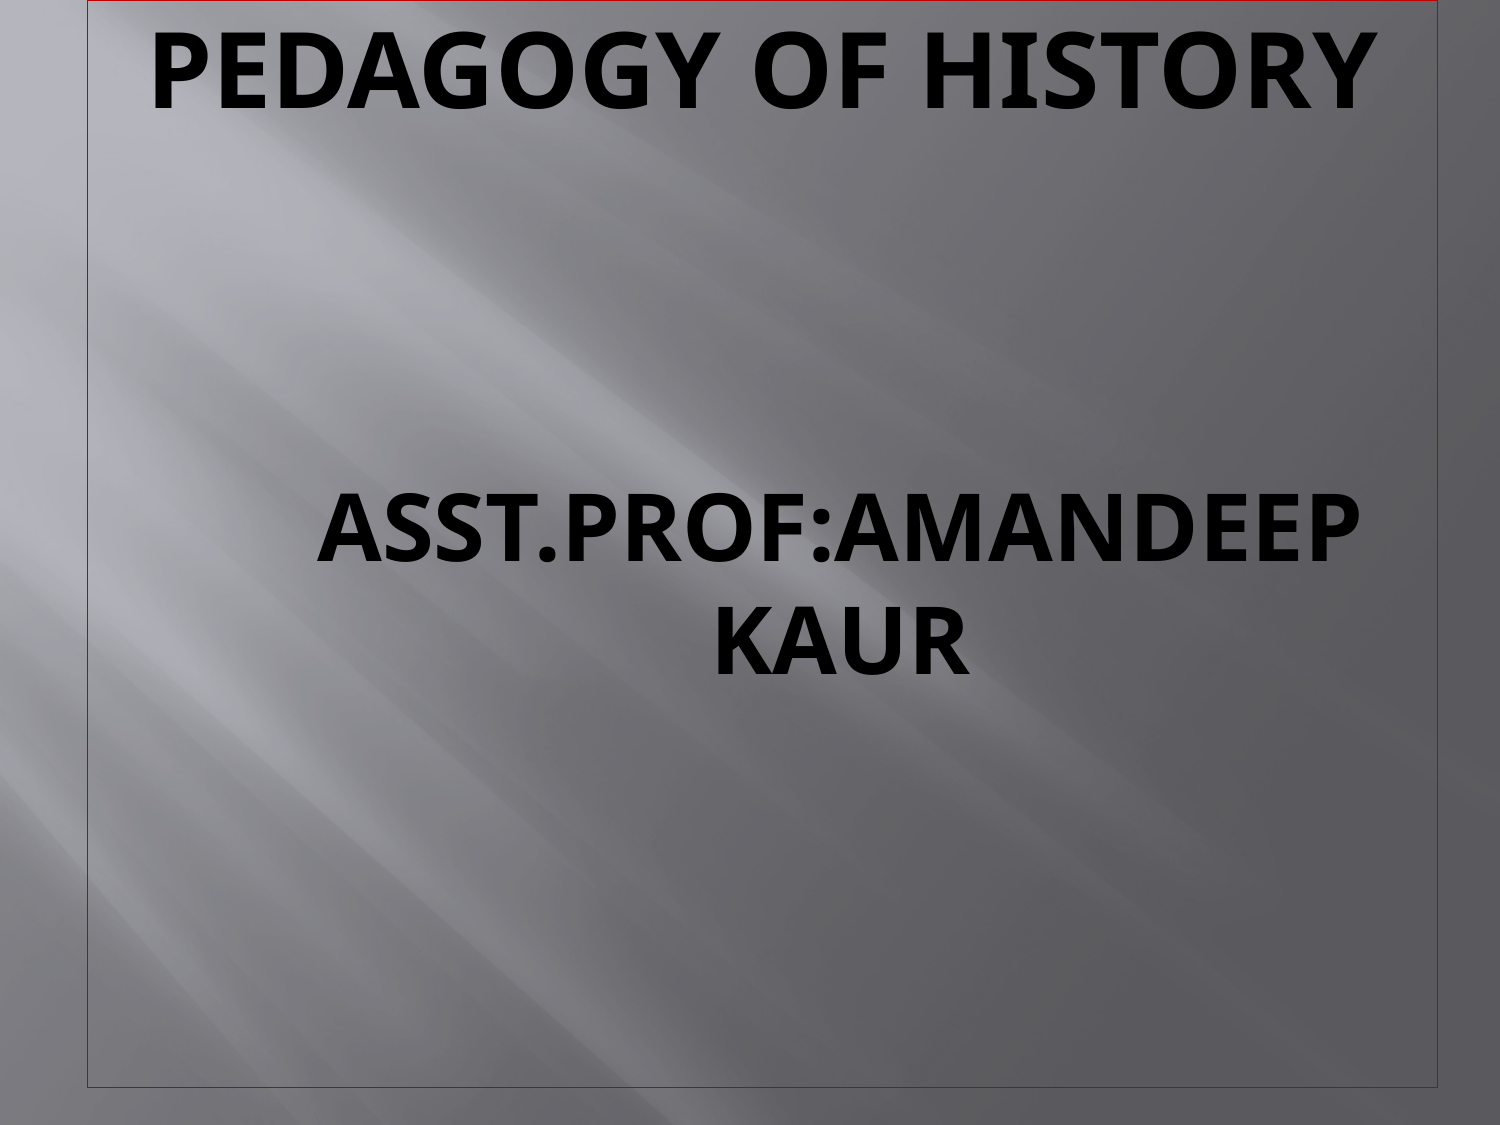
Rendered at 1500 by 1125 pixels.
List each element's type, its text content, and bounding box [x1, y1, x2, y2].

title PEDAGOGY OF HISTORY ASST.PROF:AMANDEEP KAUR [87, 0, 1438, 1088]
